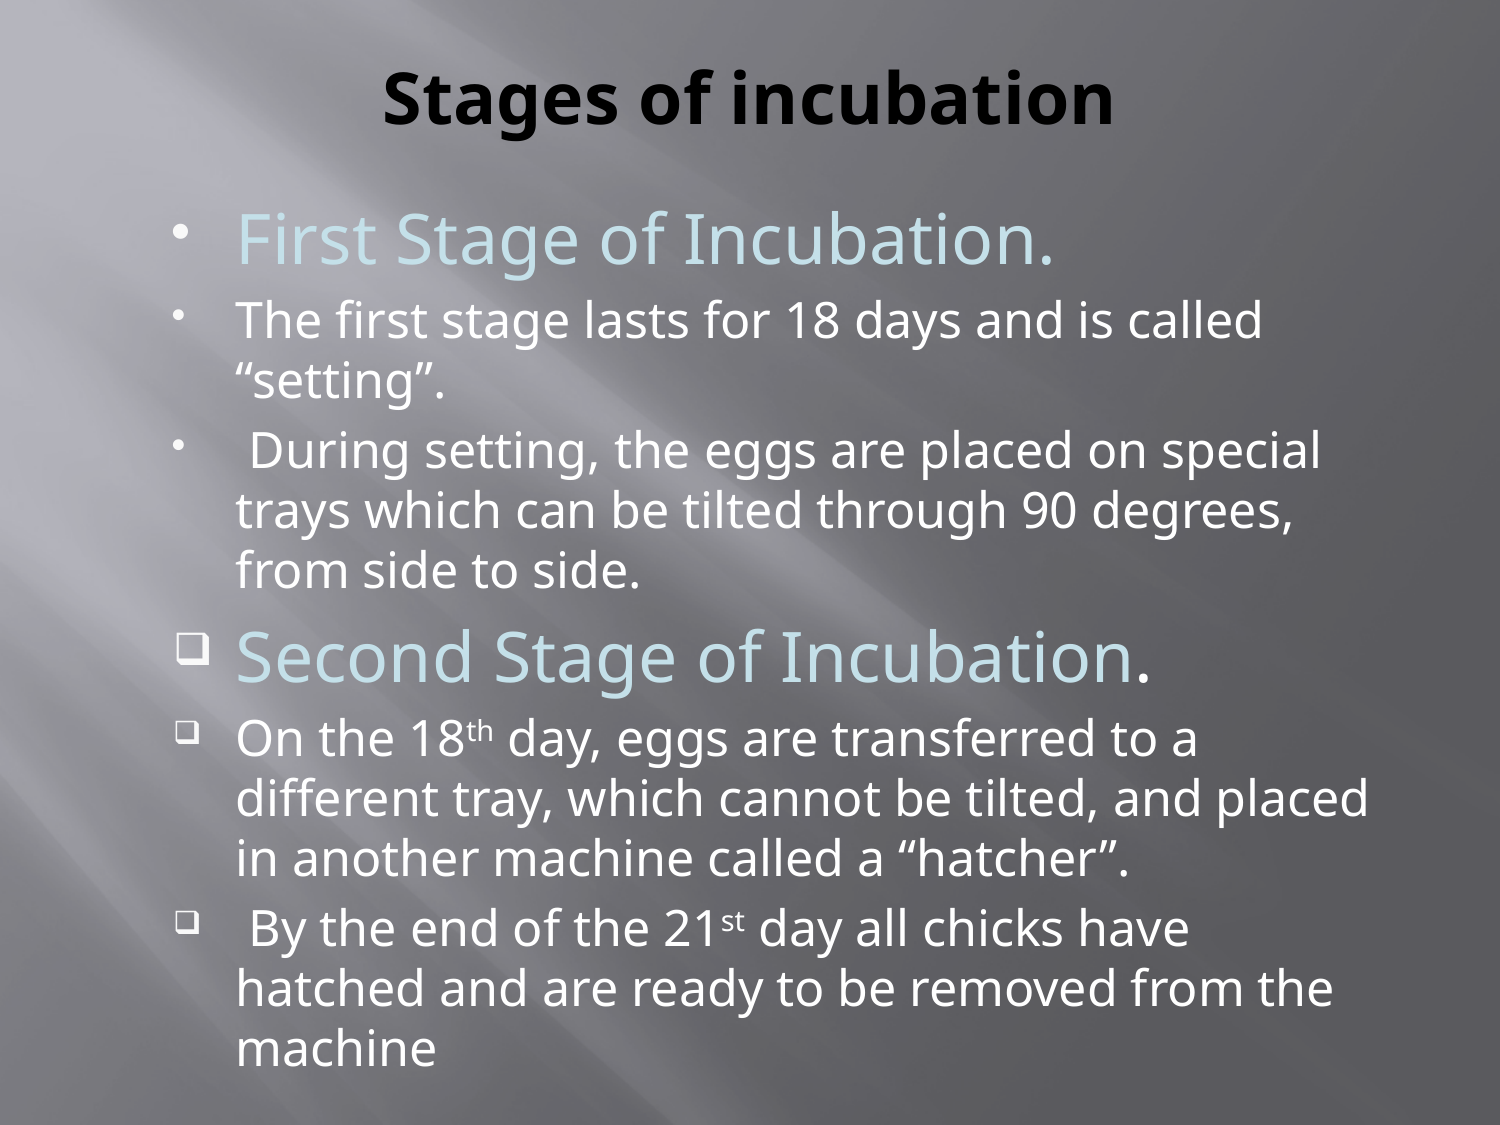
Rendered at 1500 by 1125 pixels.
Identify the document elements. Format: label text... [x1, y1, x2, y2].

title Stages of incubation [75, 45, 1425, 233]
list First Stage of Incubation. The first stage lasts for 18 days and is called “setting”. During setting, the eggs are placed on special trays which can be tilted through 90 degrees, from side to side. Second Stage of Incubation. On the 18th day, eggs are transferred to a different tray, which cannot be tilted, and placed in another machine called a “hatcher”. By the end of the 21st day all chicks have hatched and are ready to be removed from the machine [137, 187, 1388, 1088]
